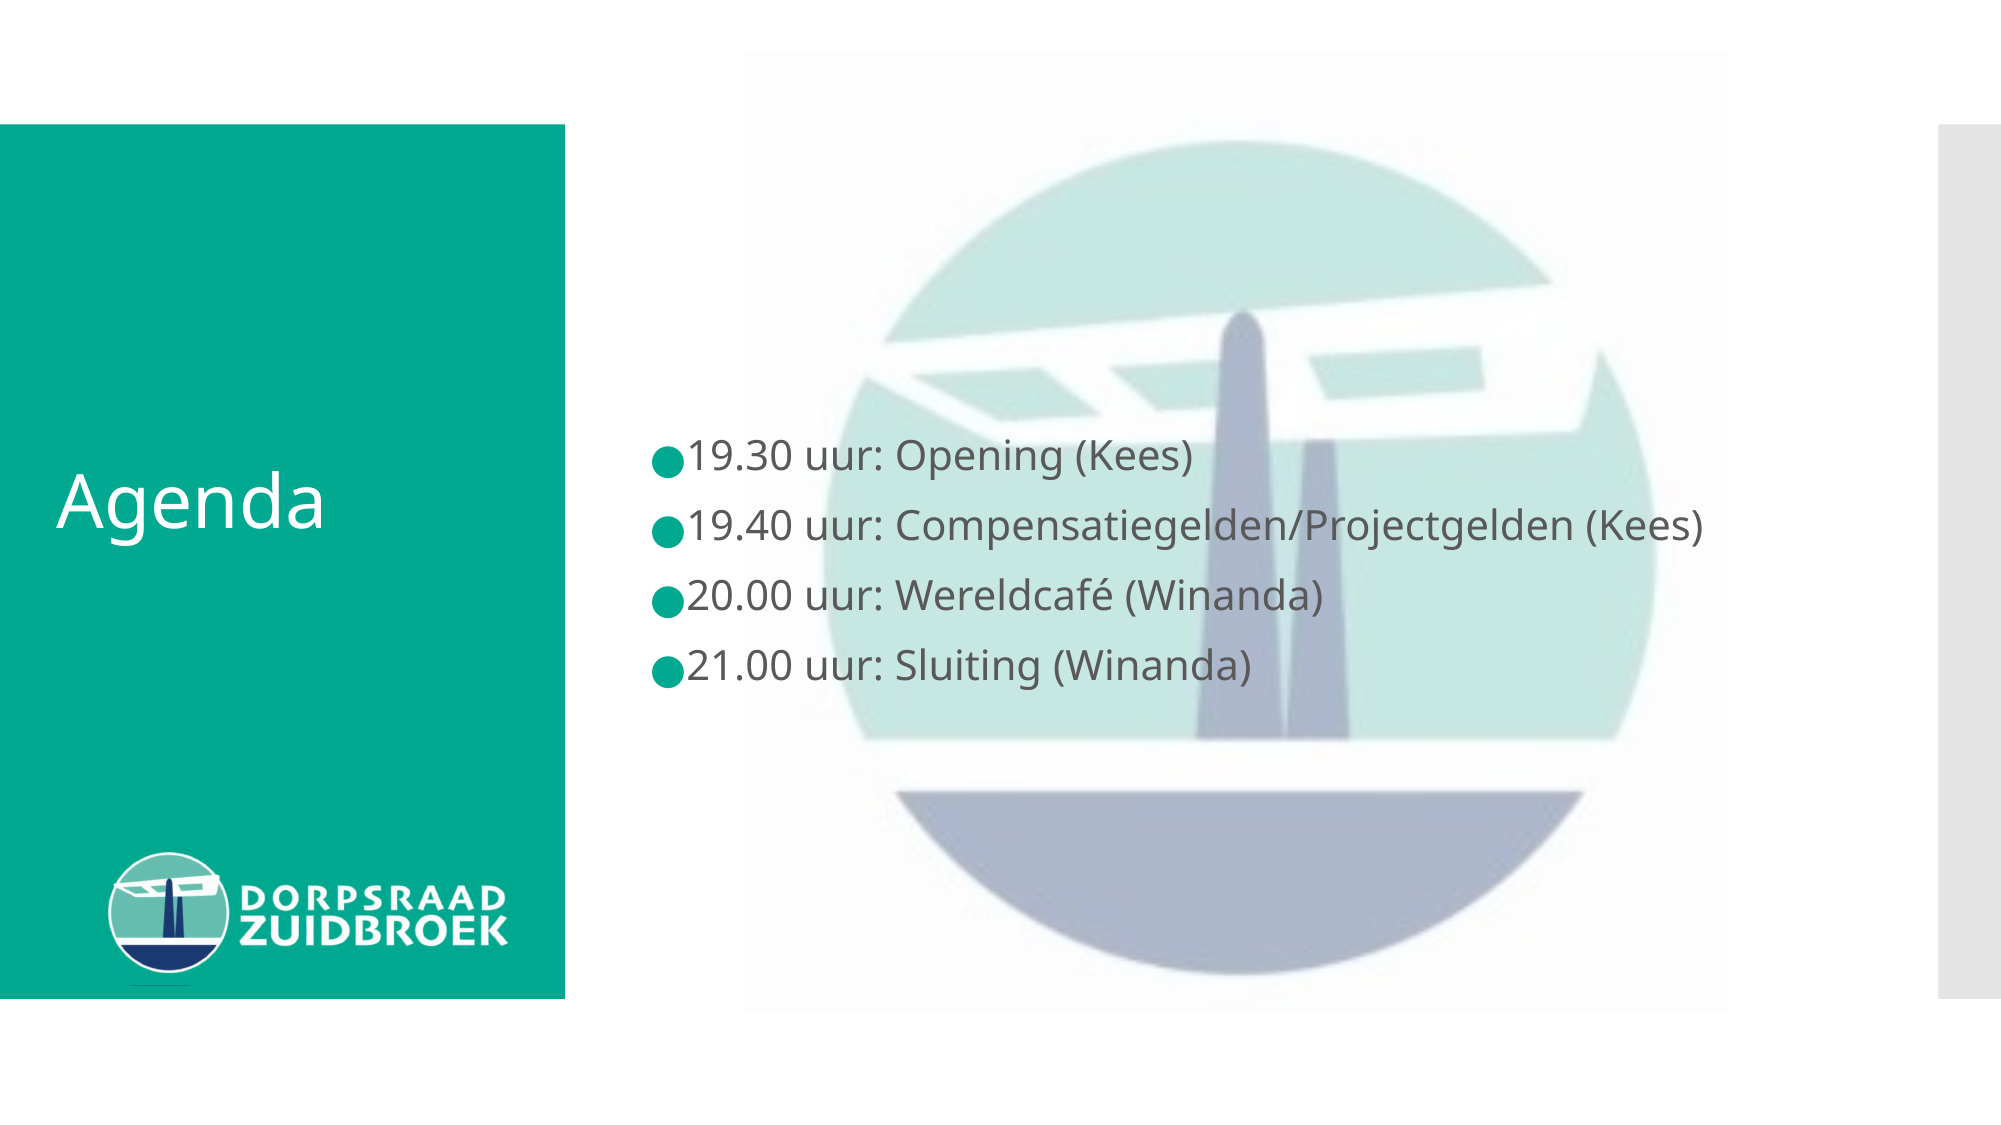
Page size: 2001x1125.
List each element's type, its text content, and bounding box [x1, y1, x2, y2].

picture [43, 847, 526, 986]
list 19.30 uur: Opening (Kees) 19.40 uur: Compensatiegelden/Projectgelden (Kees) 20.00 uur: Wereldcafé (Winanda) 21.00 uur: Sluiting (Winanda) [634, 141, 1835, 982]
title Agenda [41, 184, 525, 824]
